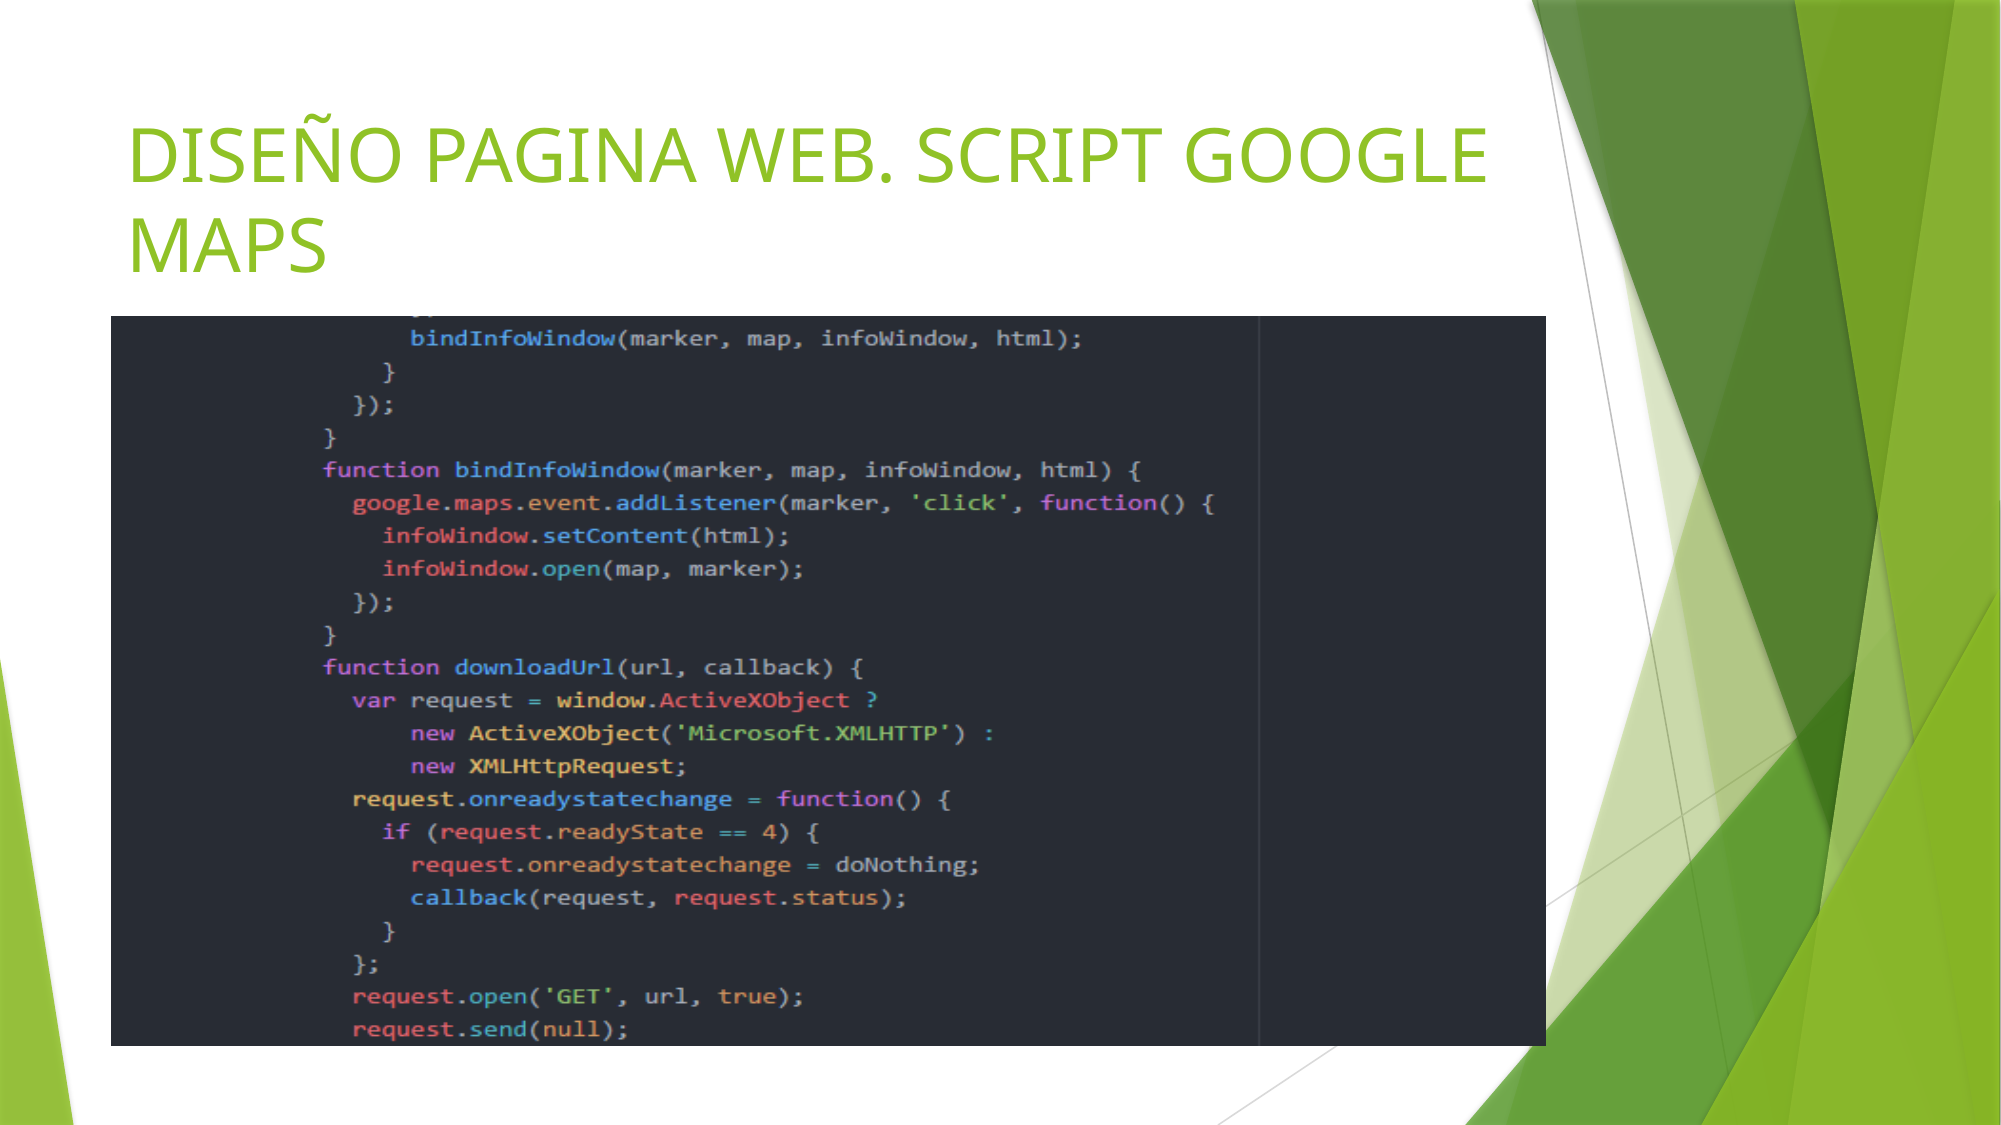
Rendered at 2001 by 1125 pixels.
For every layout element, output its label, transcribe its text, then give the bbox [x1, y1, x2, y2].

picture [110, 316, 1546, 1046]
title DISEÑO PAGINA WEB. SCRIPT GOOGLE MAPS [111, 99, 1522, 315]
